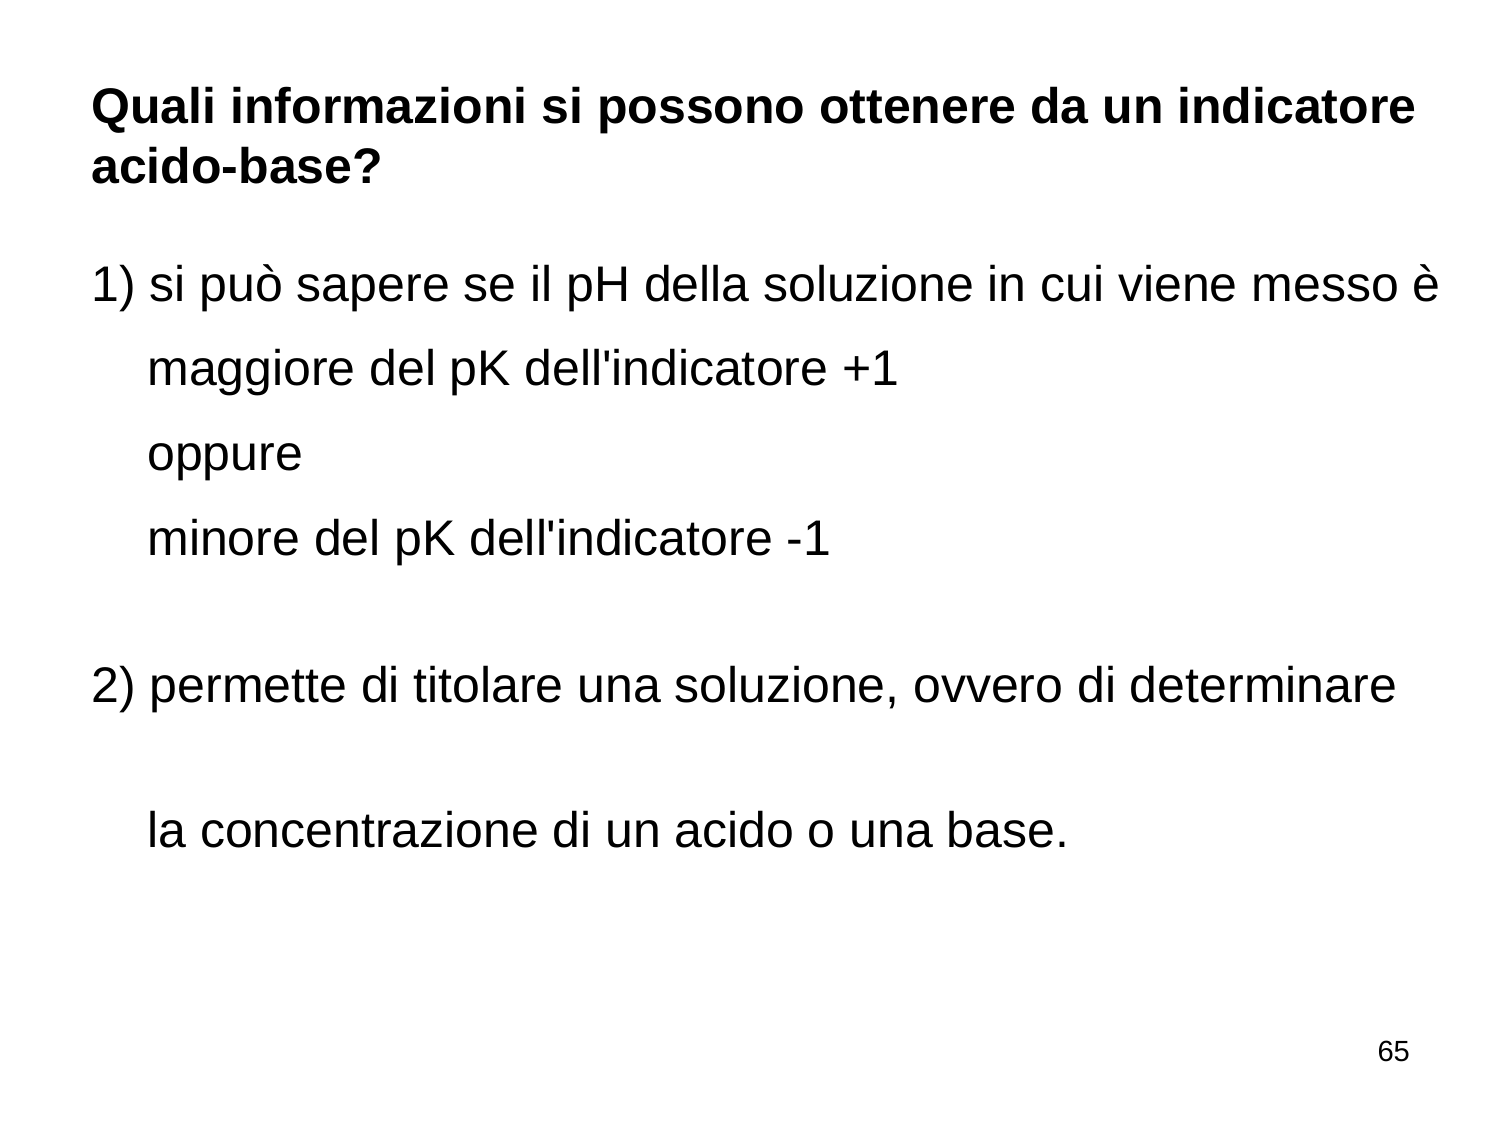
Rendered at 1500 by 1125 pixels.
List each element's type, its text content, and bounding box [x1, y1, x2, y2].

text_box 1) si può sapere se il pH della soluzione in cui viene messo è maggiore del pK dell'indicatore +1 oppure minore del pK dell'indicatore -1 [76, 243, 1471, 574]
slide_number 65 [1074, 1024, 1425, 1103]
text_box 2) permette di titolare una soluzione, ovvero di determinare la concentrazione di un acido o una base. [76, 645, 1436, 865]
text_box Quali informazioni si possono ottenere da un indicatore acido-base? [76, 66, 1436, 202]
